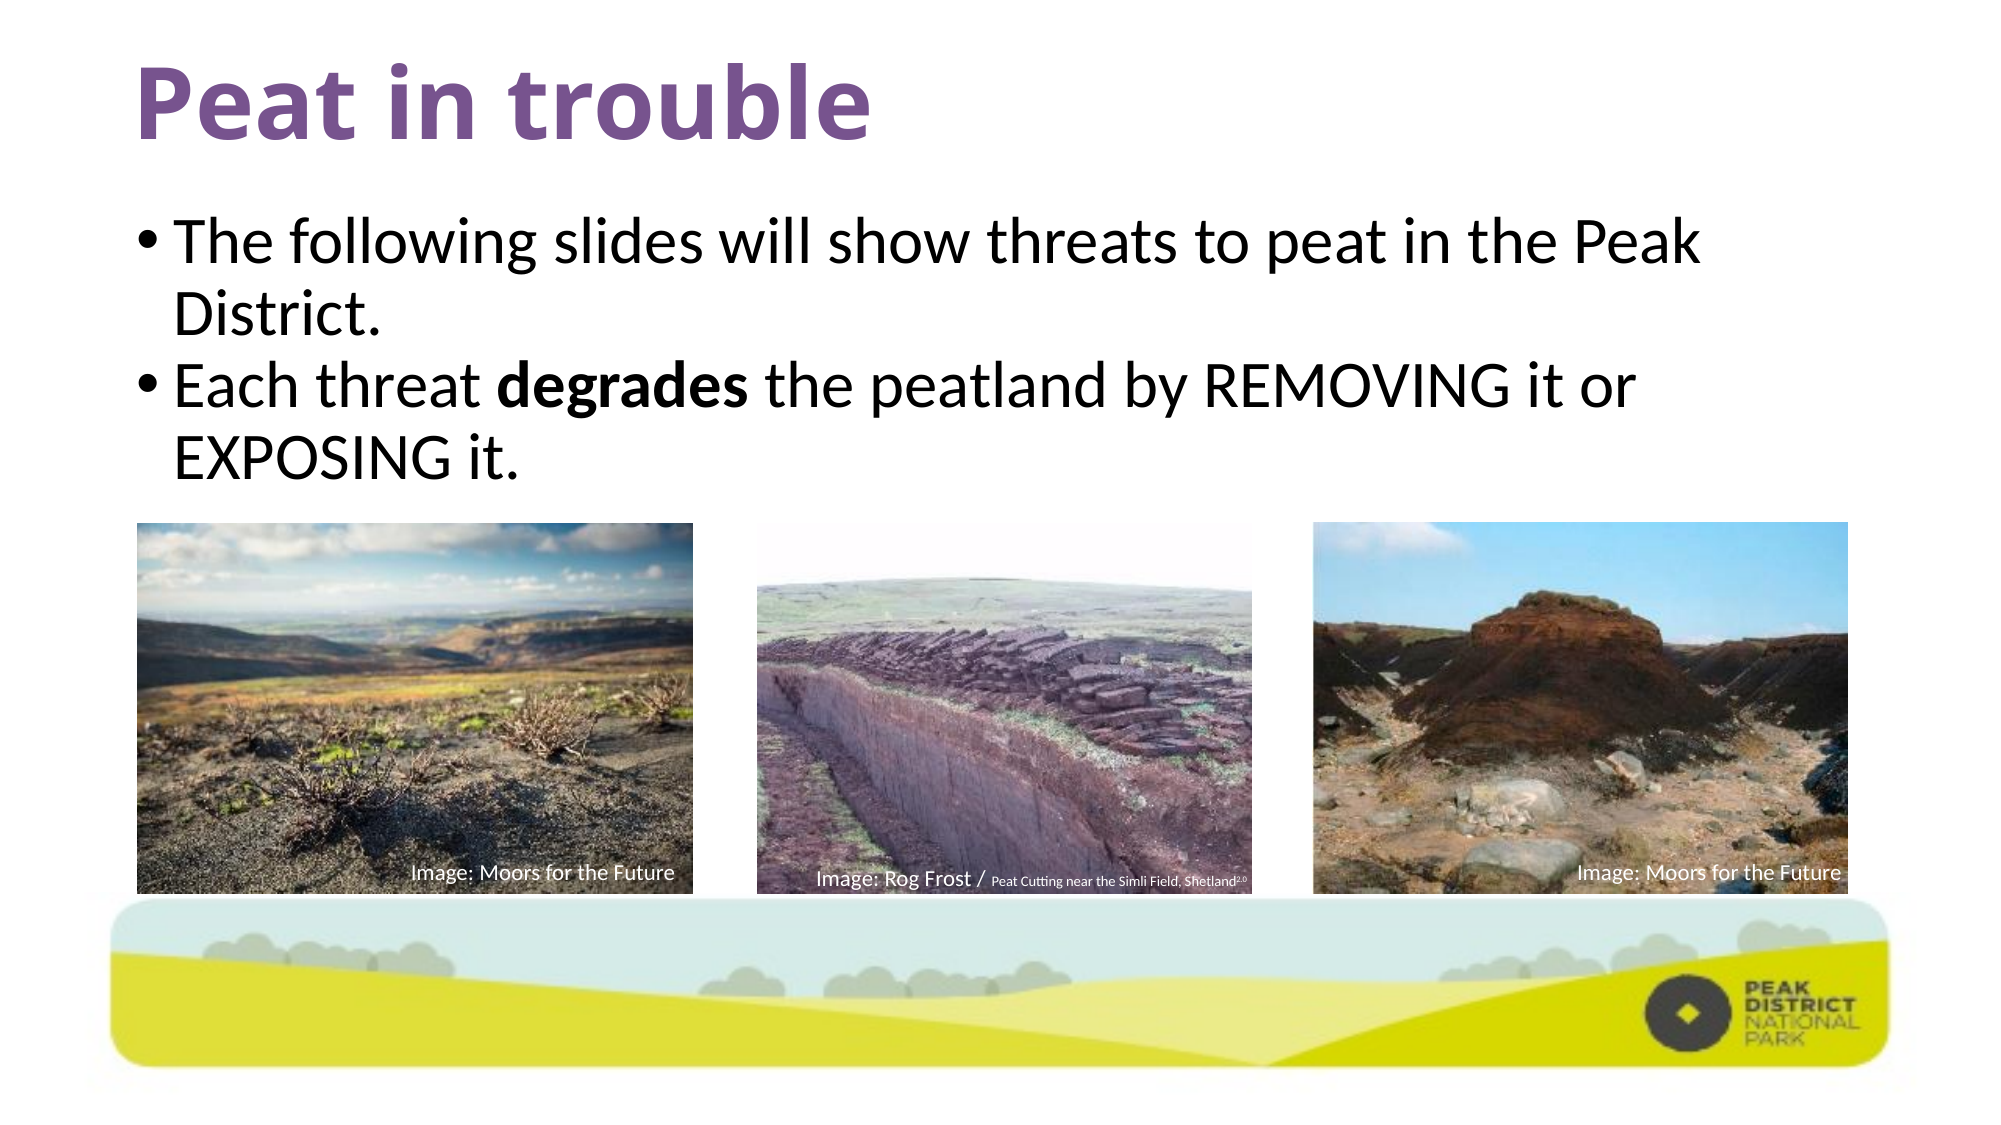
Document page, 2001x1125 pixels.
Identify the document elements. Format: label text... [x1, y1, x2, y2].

picture [0, 522, 2000, 1125]
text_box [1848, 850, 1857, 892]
title Peat in trouble [117, 0, 1738, 215]
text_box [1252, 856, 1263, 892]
list The following slides will show threats to peat in the Peak District. Each threat degrades the peatland by REMOVING it or EXPOSING it. [121, 198, 1888, 892]
